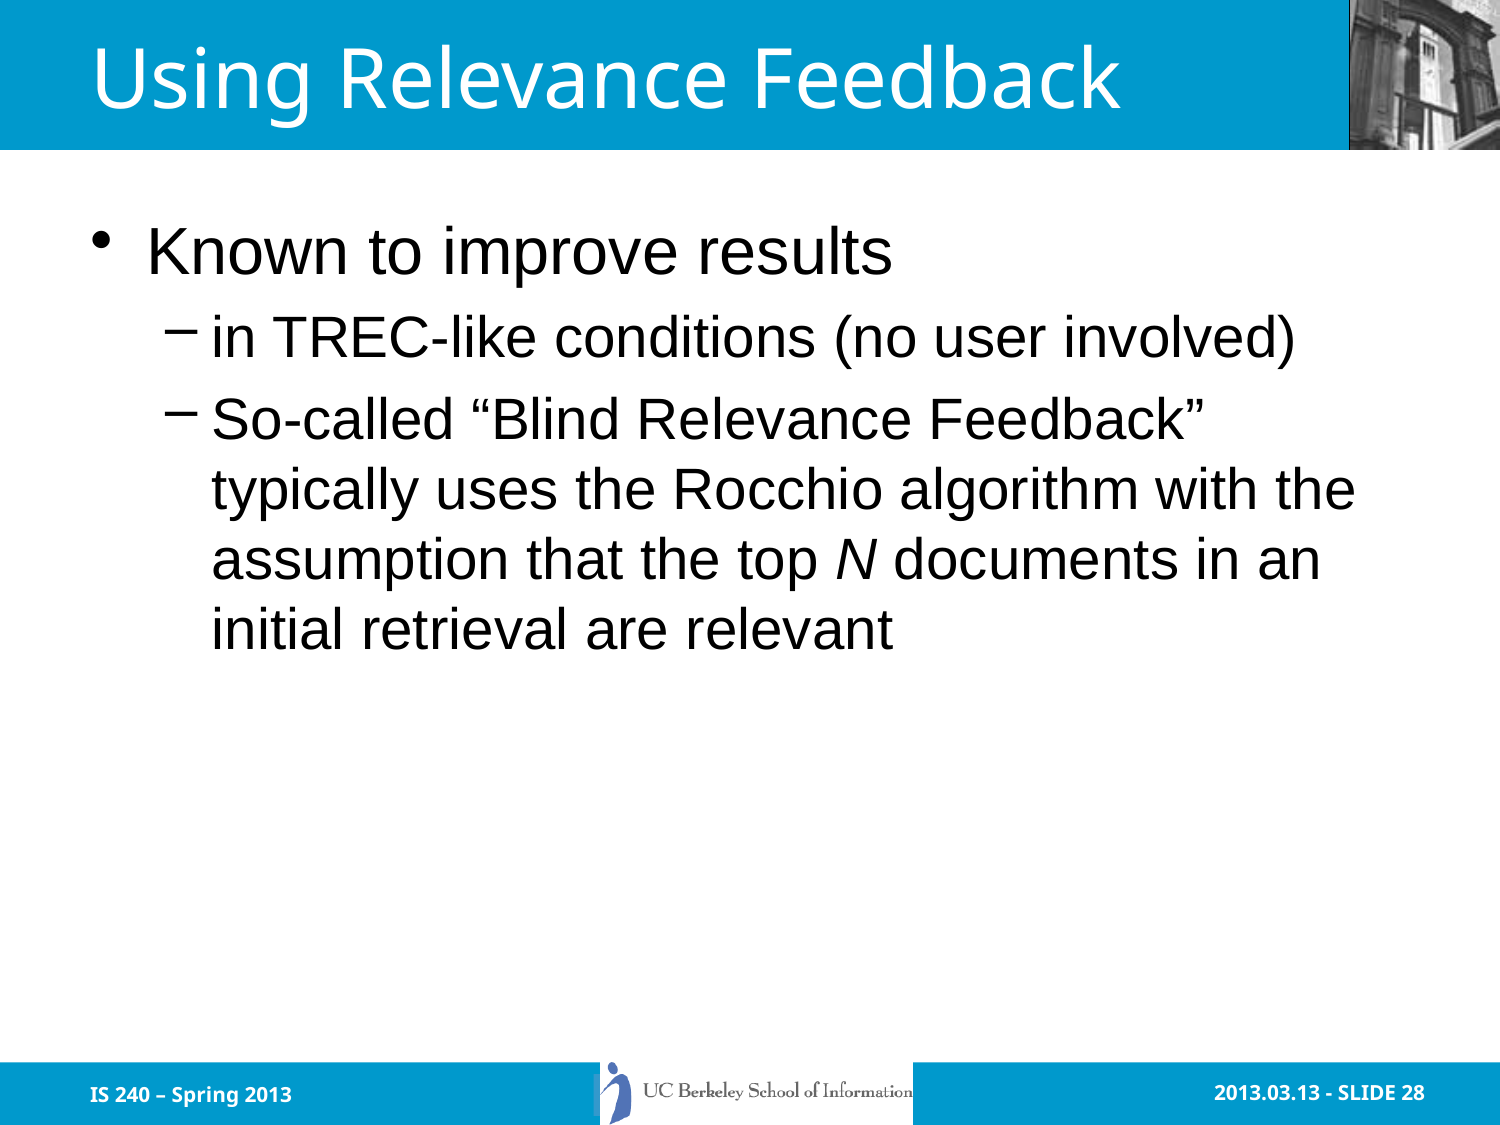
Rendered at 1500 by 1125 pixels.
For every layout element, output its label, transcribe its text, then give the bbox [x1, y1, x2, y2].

slide_number IS 240 – Spring 2013 [75, 1062, 388, 1125]
title Using Relevance Feedback [75, 0, 1350, 150]
picture [594, 1062, 912, 1125]
list Known to improve results in TREC-like conditions (no user involved) So-called “Blind Relevance Feedback” typically uses the Rocchio algorithm with the assumption that the top N documents in an initial retrieval are relevant [75, 200, 1425, 1013]
picture [1350, 0, 1500, 150]
